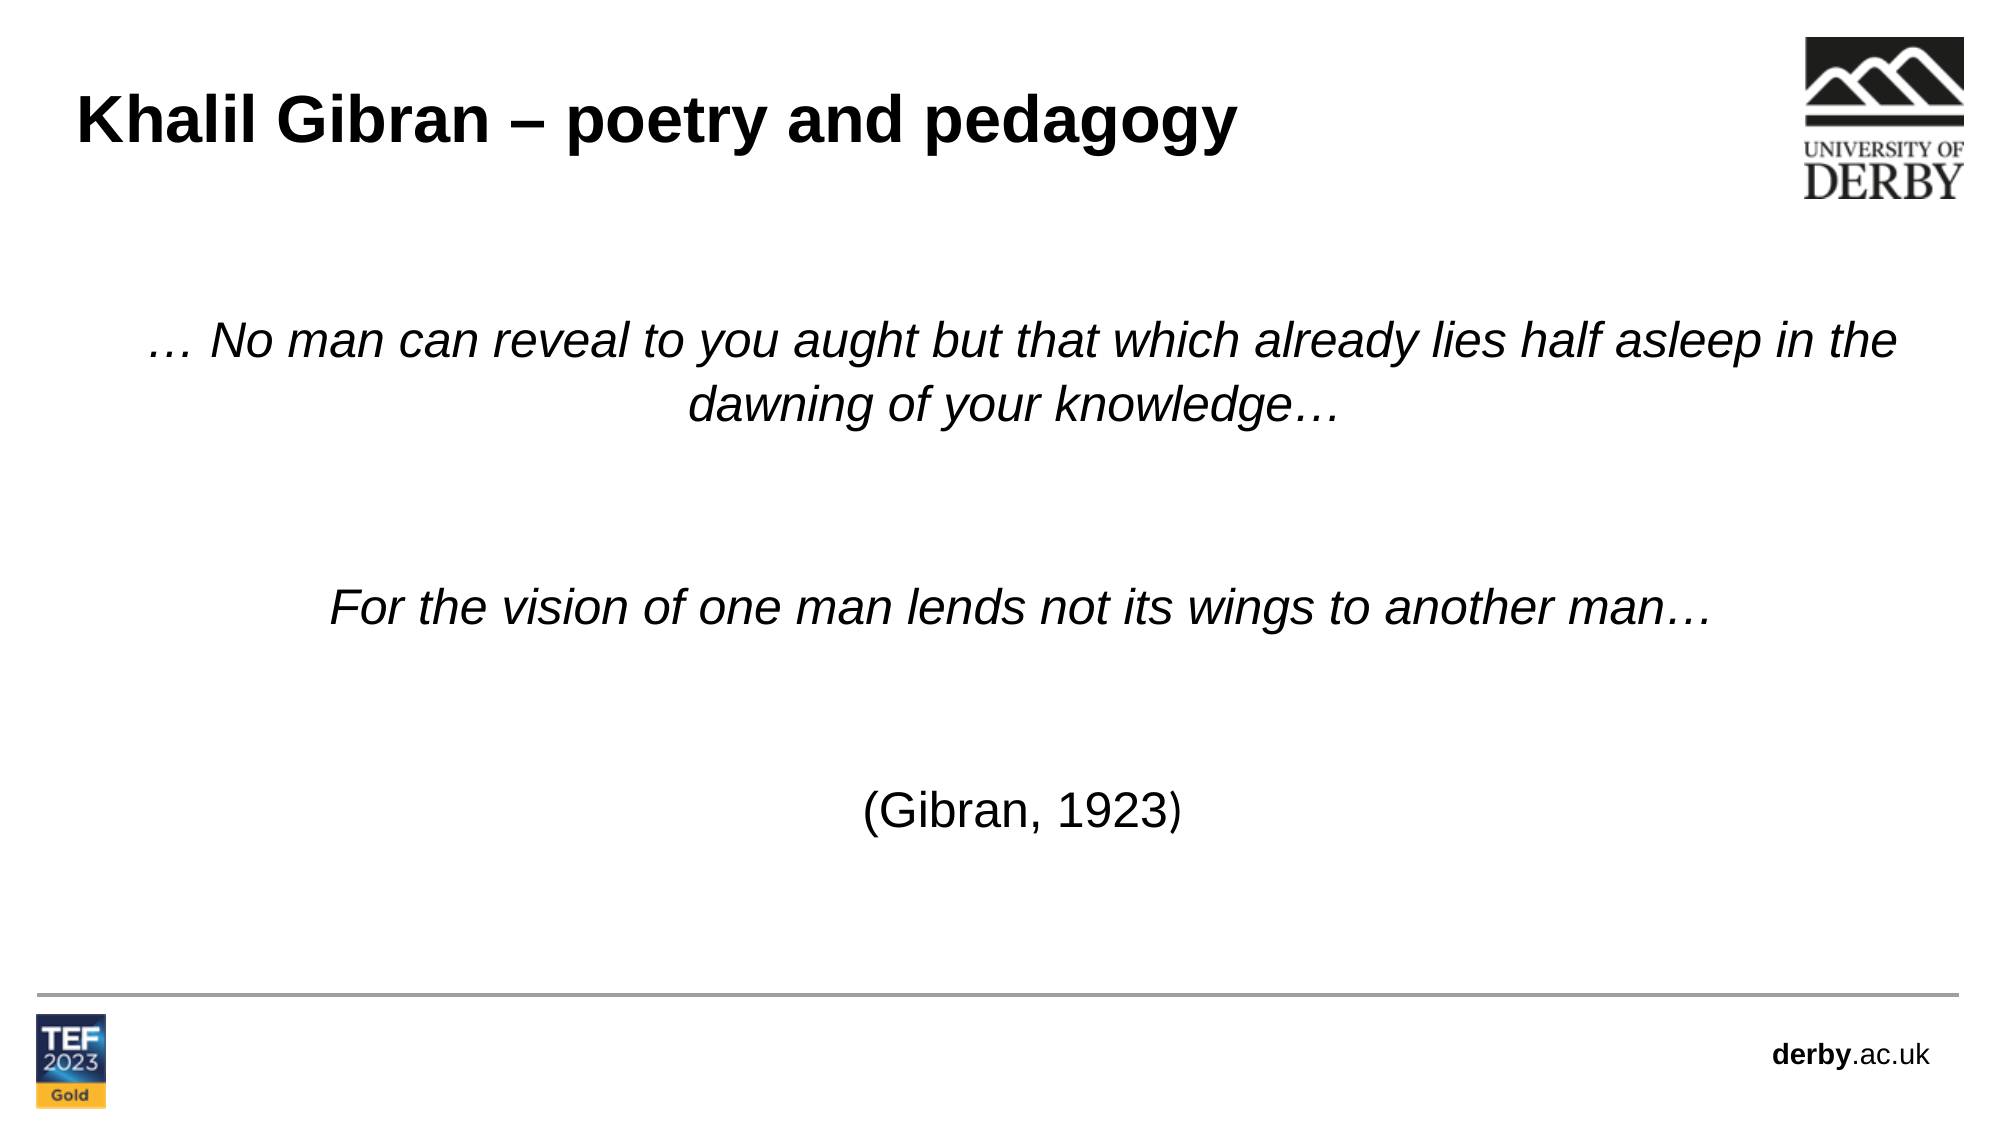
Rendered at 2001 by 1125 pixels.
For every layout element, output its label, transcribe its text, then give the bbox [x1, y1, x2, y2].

text_box … No man can reveal to you aught but that which already lies half asleep in the dawning of your knowledge… For the vision of one man lends not its wings to another man… (Gibran, 1923) [61, 197, 1984, 962]
picture [36, 1014, 106, 1109]
title Khalil Gibran – poetry and pedagogy [61, 62, 1783, 165]
picture [1804, 37, 1964, 197]
